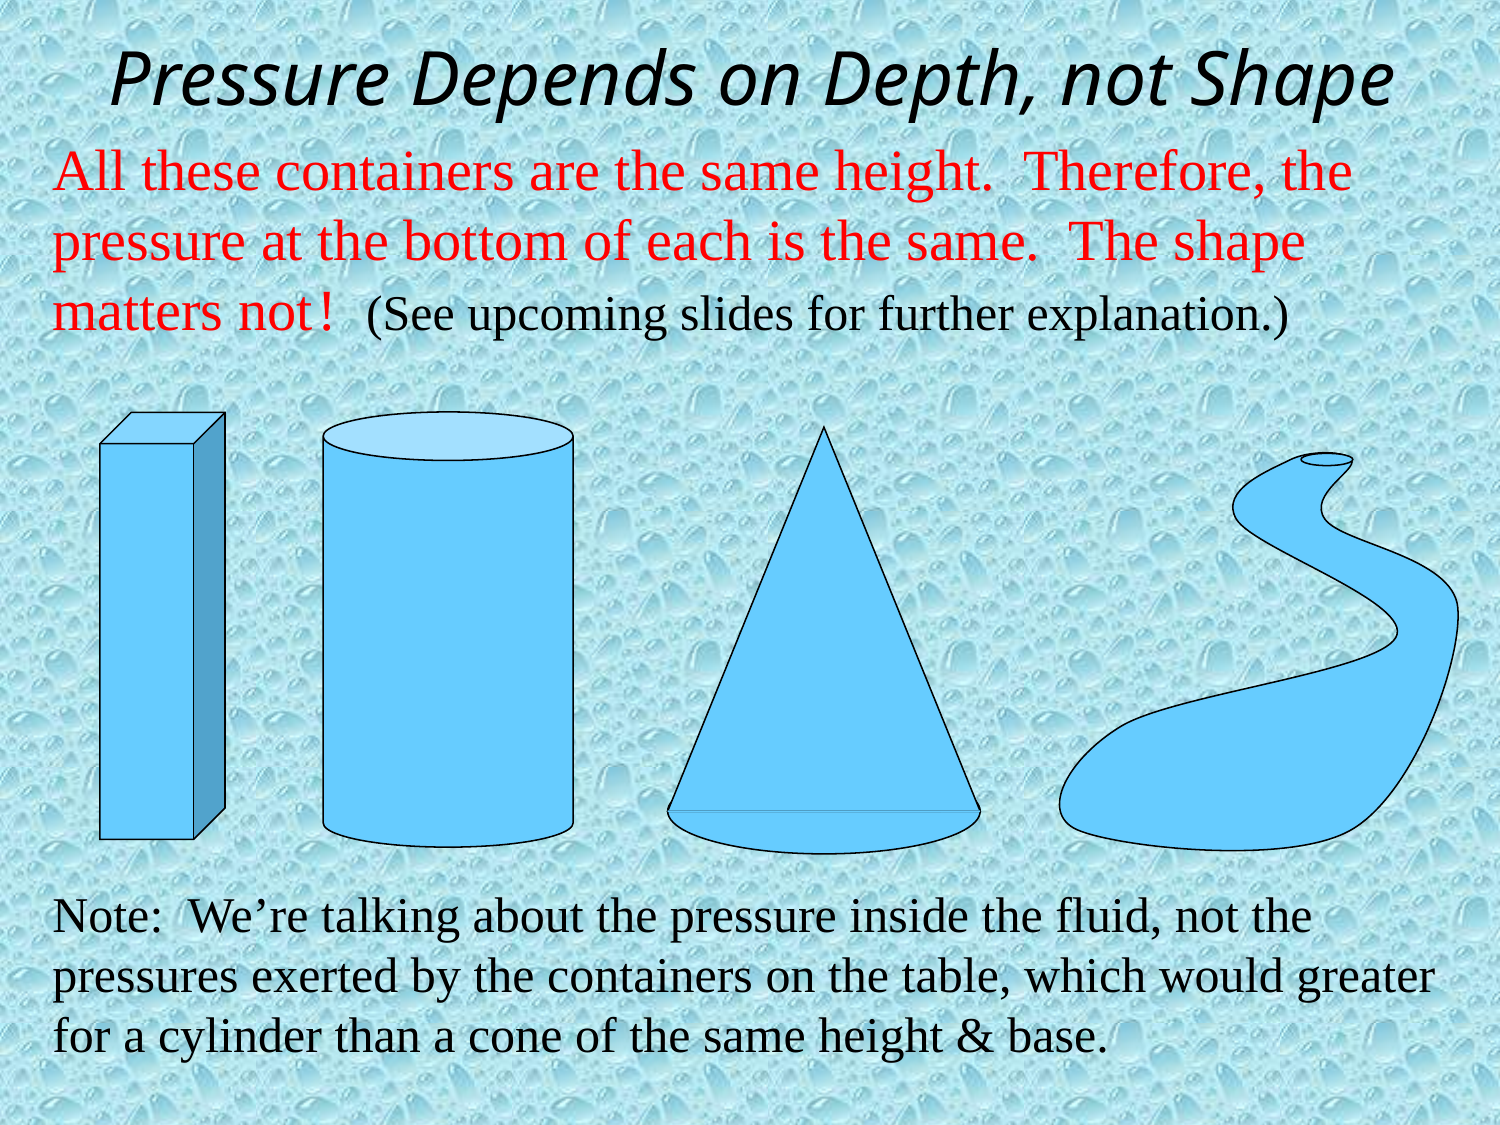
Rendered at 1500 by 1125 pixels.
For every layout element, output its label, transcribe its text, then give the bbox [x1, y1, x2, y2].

picture [0, 0, 1500, 1125]
text_box Note: We’re talking about the pressure inside the fluid, not the pressures exerted by the containers on the table, which would greater for a cylinder than a cone of the same height & base. [37, 874, 1475, 1070]
title Pressure Depends on Depth, not Shape [83, 9, 1423, 125]
text_box [1059, 453, 1459, 851]
text_box [99, 412, 226, 840]
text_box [667, 426, 981, 855]
text_box [323, 411, 574, 848]
text_box All these containers are the same height. Therefore, the pressure at the bottom of each is the same. The shape matters not ! (See upcoming slides for further explanation.) [37, 125, 1475, 350]
text_box [323, 411, 574, 460]
text_box [1300, 453, 1353, 466]
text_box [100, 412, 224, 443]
